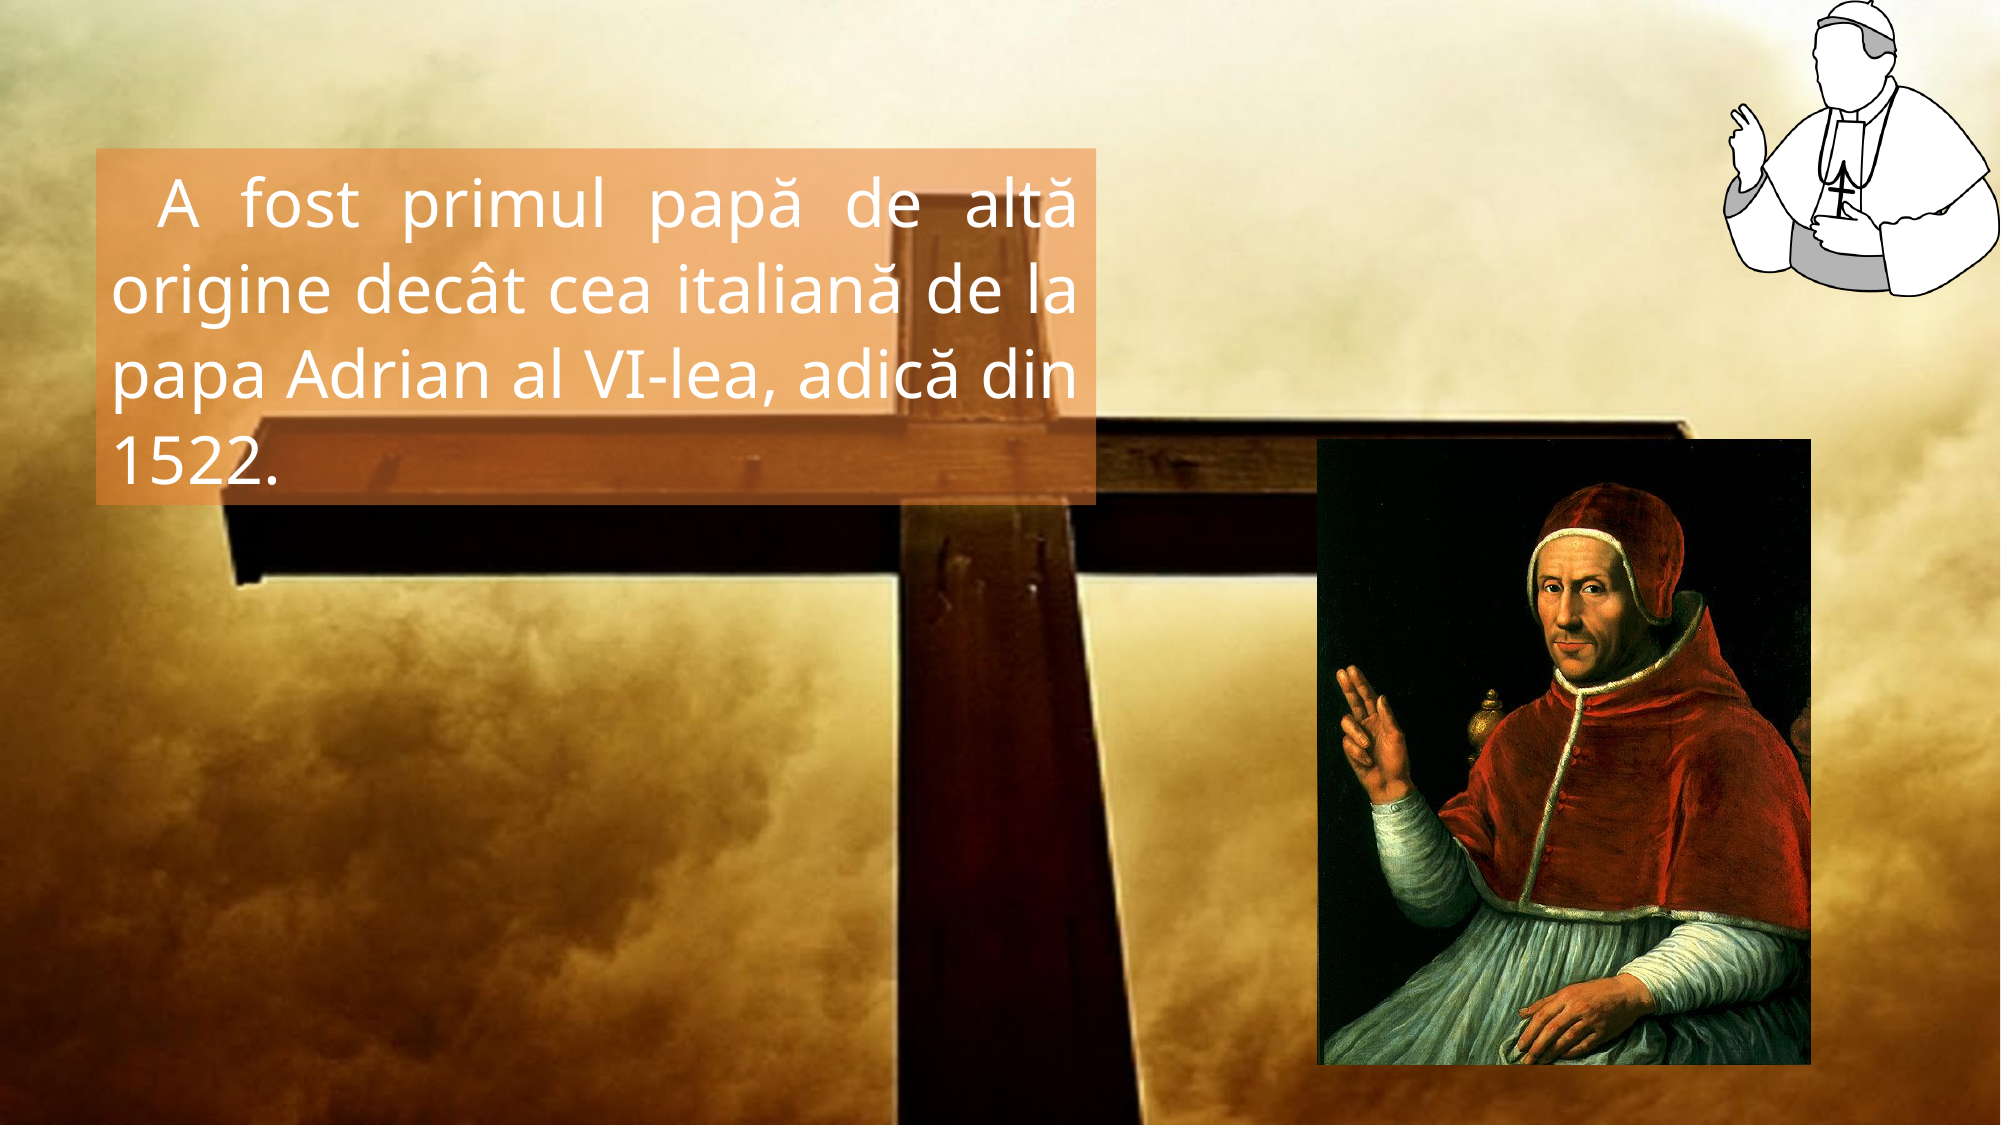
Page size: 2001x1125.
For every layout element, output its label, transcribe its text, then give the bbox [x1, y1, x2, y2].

text_box A fost primul papă de altă origine decât cea italiană de la papa Adrian al VI-lea, adică din 1522. [96, 148, 1097, 506]
picture [0, 0, 2001, 1125]
